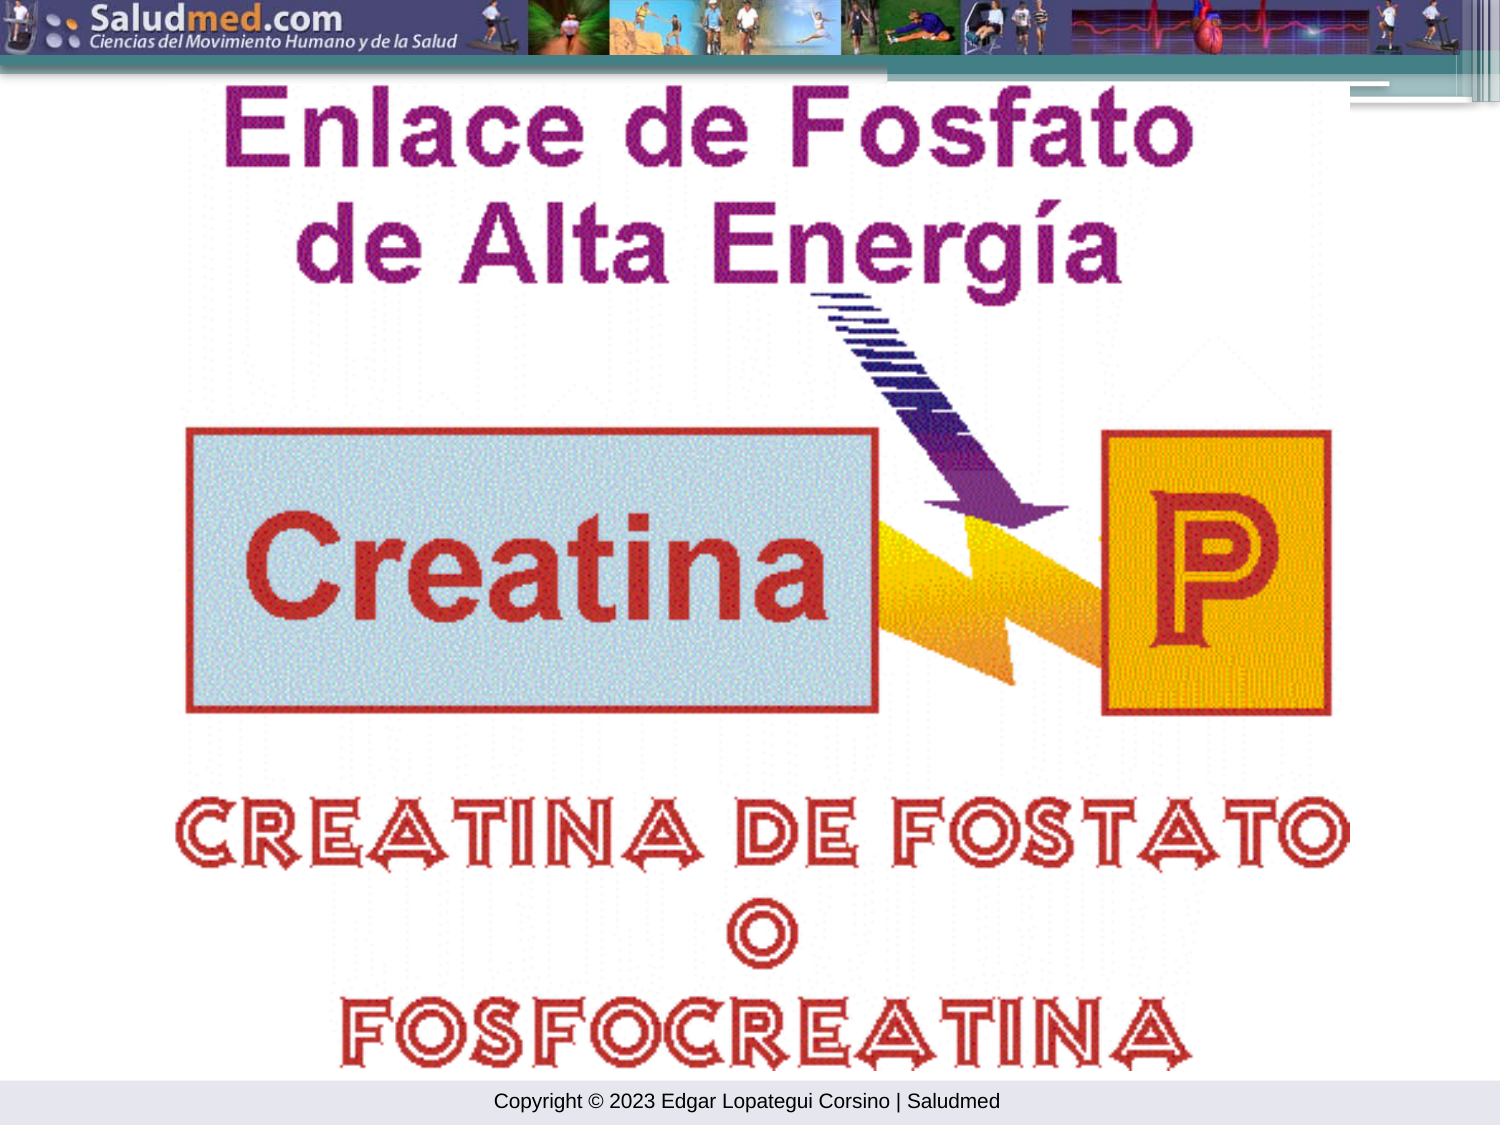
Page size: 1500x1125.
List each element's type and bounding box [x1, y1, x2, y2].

picture [174, 84, 1351, 1071]
picture [0, 0, 1460, 55]
